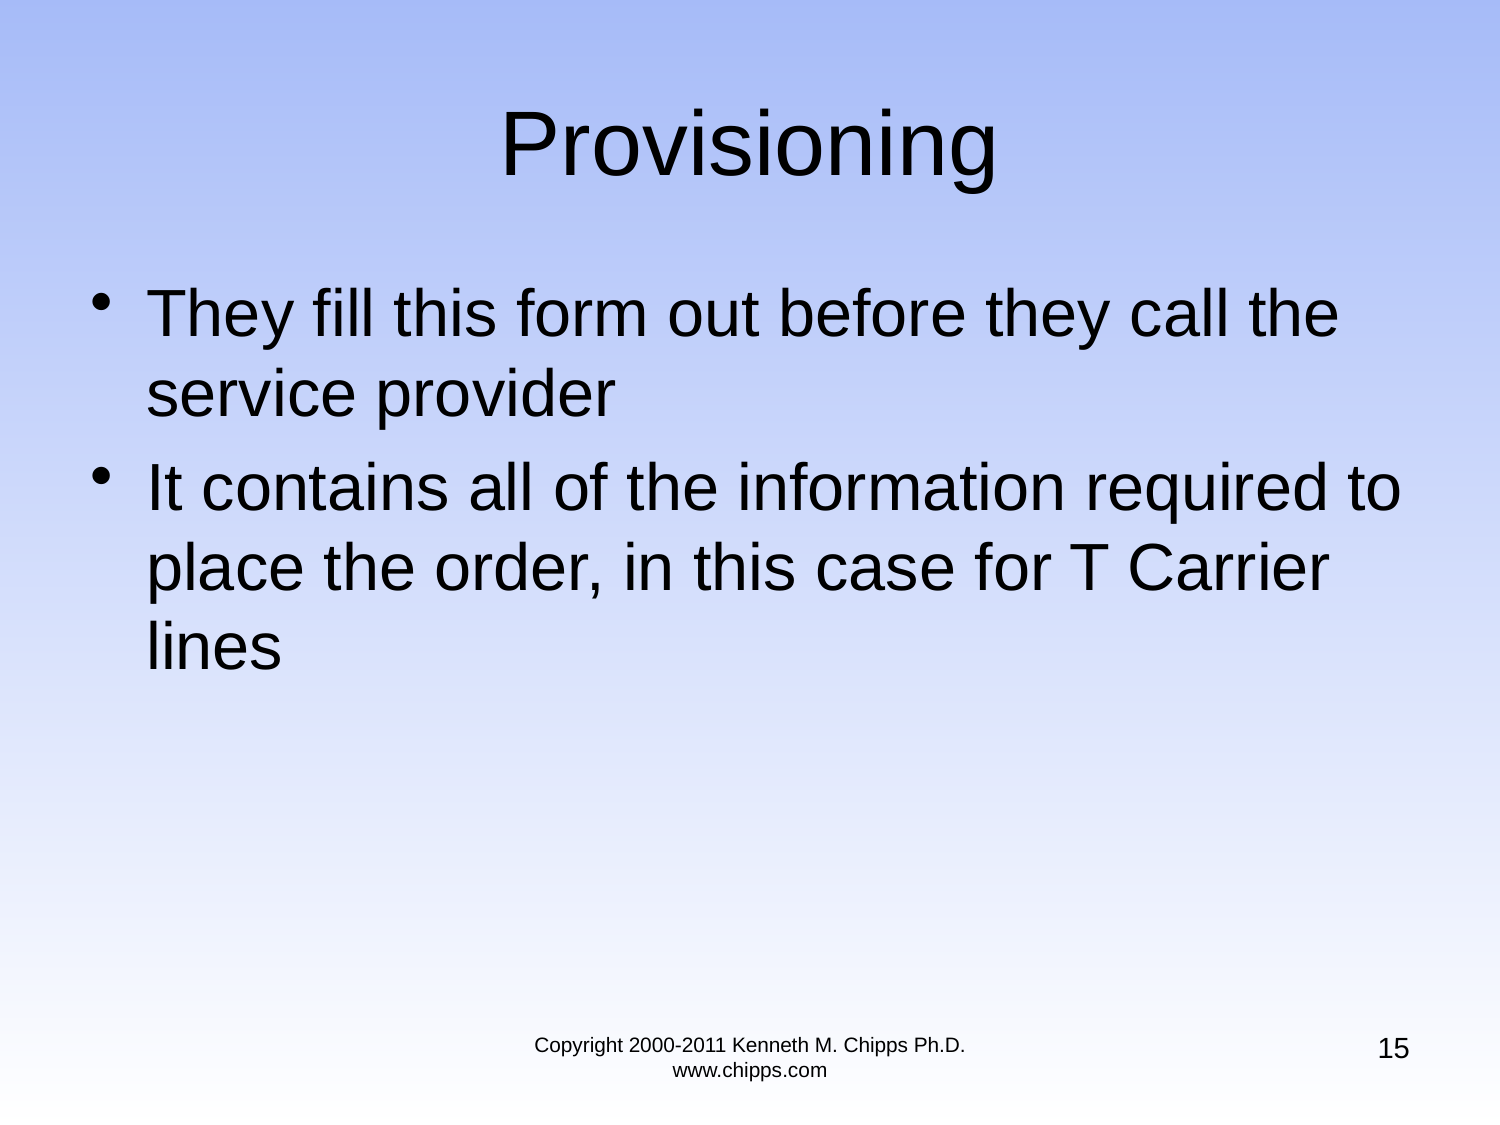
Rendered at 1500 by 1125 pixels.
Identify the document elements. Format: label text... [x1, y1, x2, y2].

list They fill this form out before they call the service provider It contains all of the information required to place the order, in this case for T Carrier lines [74, 262, 1426, 1006]
title Provisioning [74, 44, 1426, 233]
footer Copyright 2000-2011 Kenneth M. Chipps Ph.D. www.chipps.com [449, 1024, 1051, 1103]
slide_number 15 [1074, 1021, 1426, 1101]
